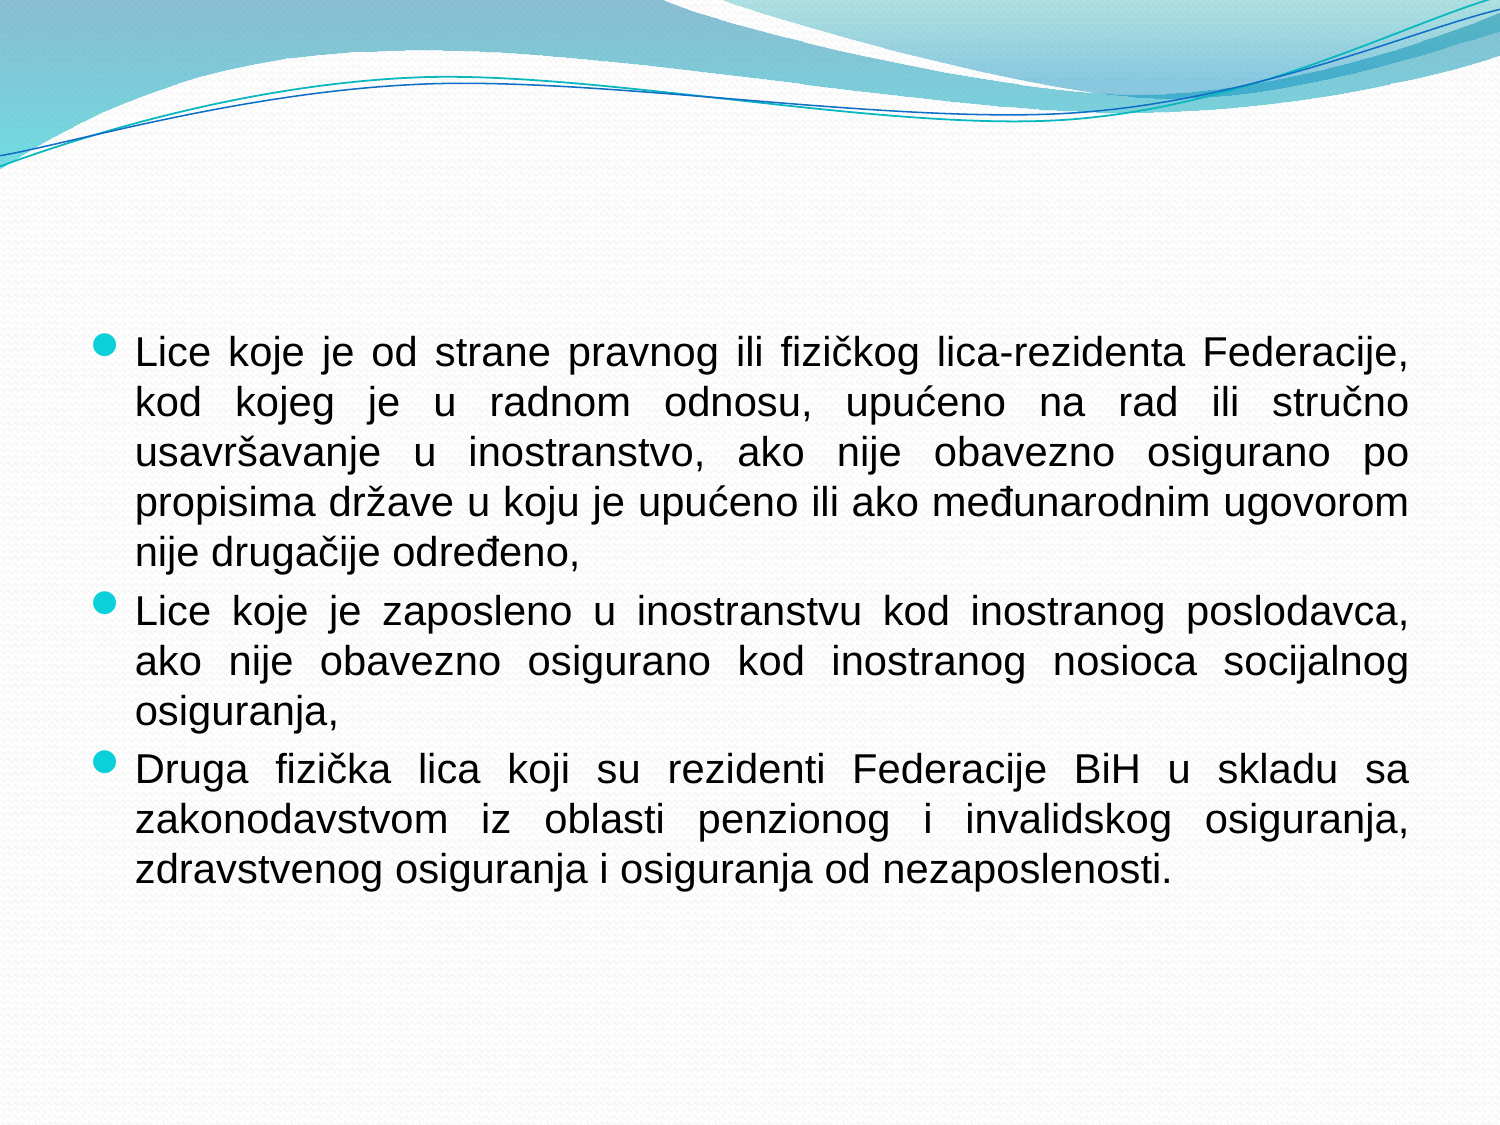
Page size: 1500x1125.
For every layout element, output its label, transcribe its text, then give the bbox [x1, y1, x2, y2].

list Lice koje je od strane pravnog ili fizičkog lica-rezidenta Federacije, kod kojeg je u radnom odnosu, upućeno na rad ili stručno usavršavanje u inostranstvo, ako nije obavezno osigurano po propisima države u koju je upućeno ili ako međunarodnim ugovorom nije drugačije određeno, Lice koje je zaposleno u inostranstvu kod inostranog poslodavca, ako nije obavezno osigurano kod inostranog nosioca socijalnog osiguranja, Druga fizička lica koji su rezidenti Federacije BiH u skladu sa zakonodavstvom iz oblasti penzionog i invalidskog osiguranja, zdravstvenog osiguranja i osiguranja od nezaposlenosti. [75, 317, 1425, 1038]
